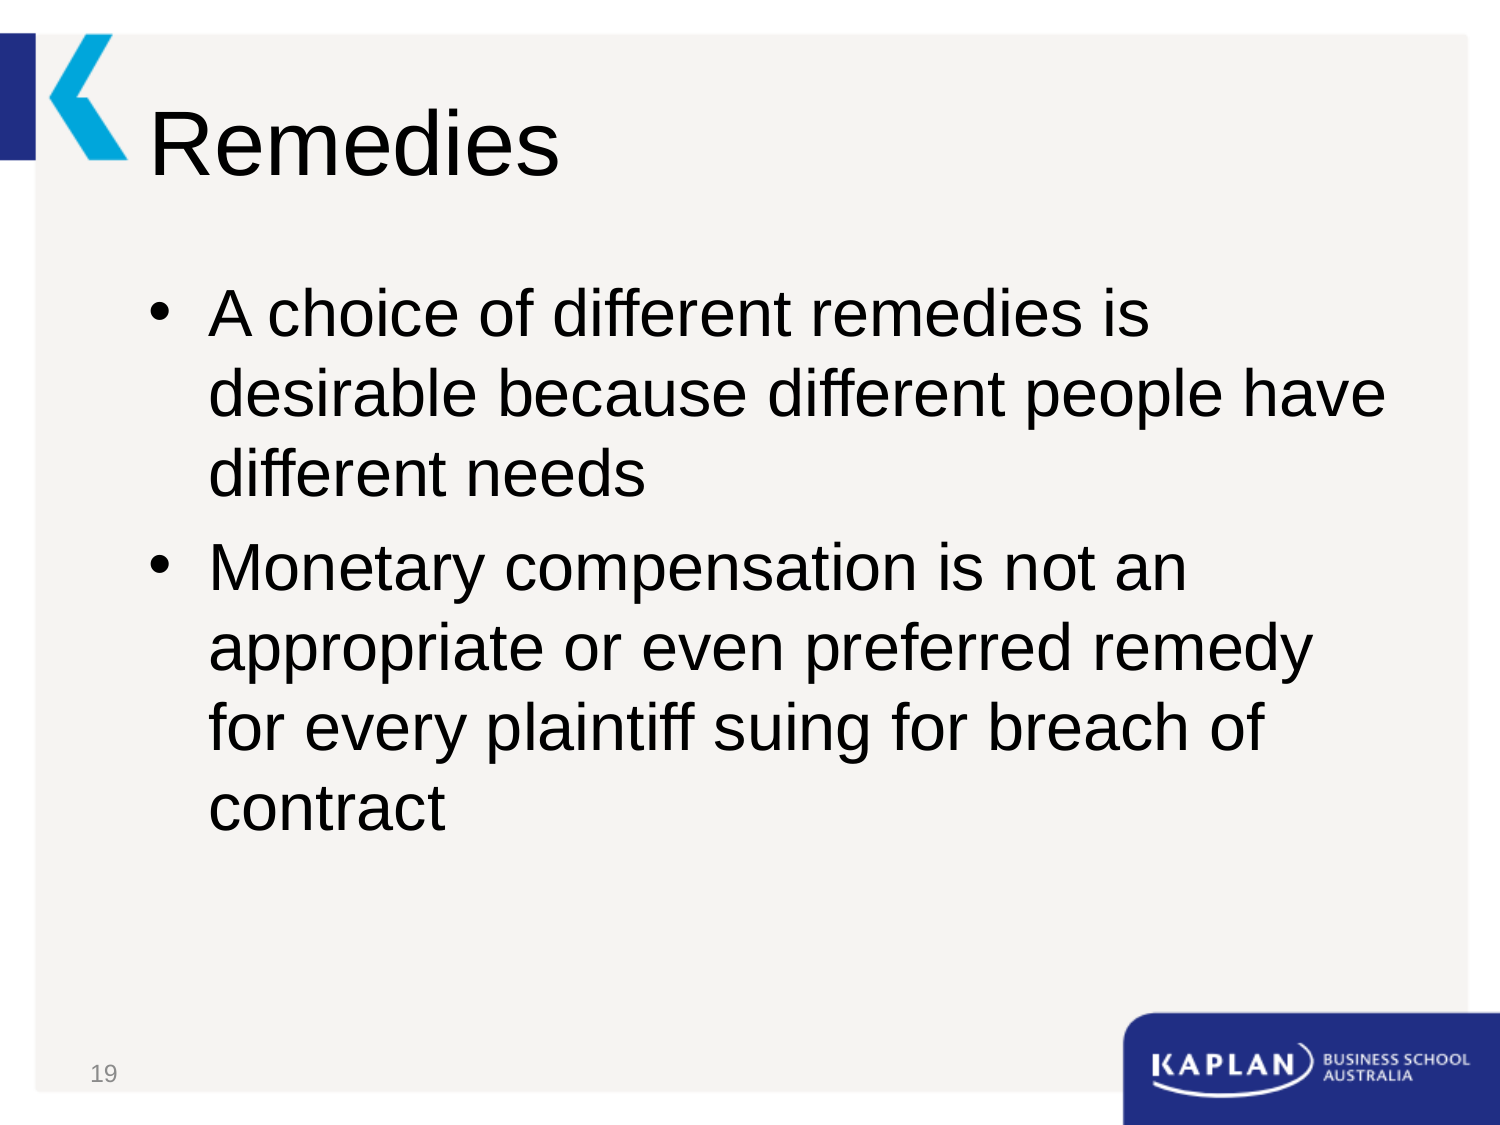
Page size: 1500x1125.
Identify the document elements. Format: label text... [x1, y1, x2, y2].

slide_number 19 [75, 1042, 425, 1103]
list A choice of different remedies is desirable because different people have different needs Monetary compensation is not an appropriate or even preferred remedy for every plaintiff suing for breach of contract [75, 262, 1425, 1005]
title Remedies [75, 45, 1425, 233]
